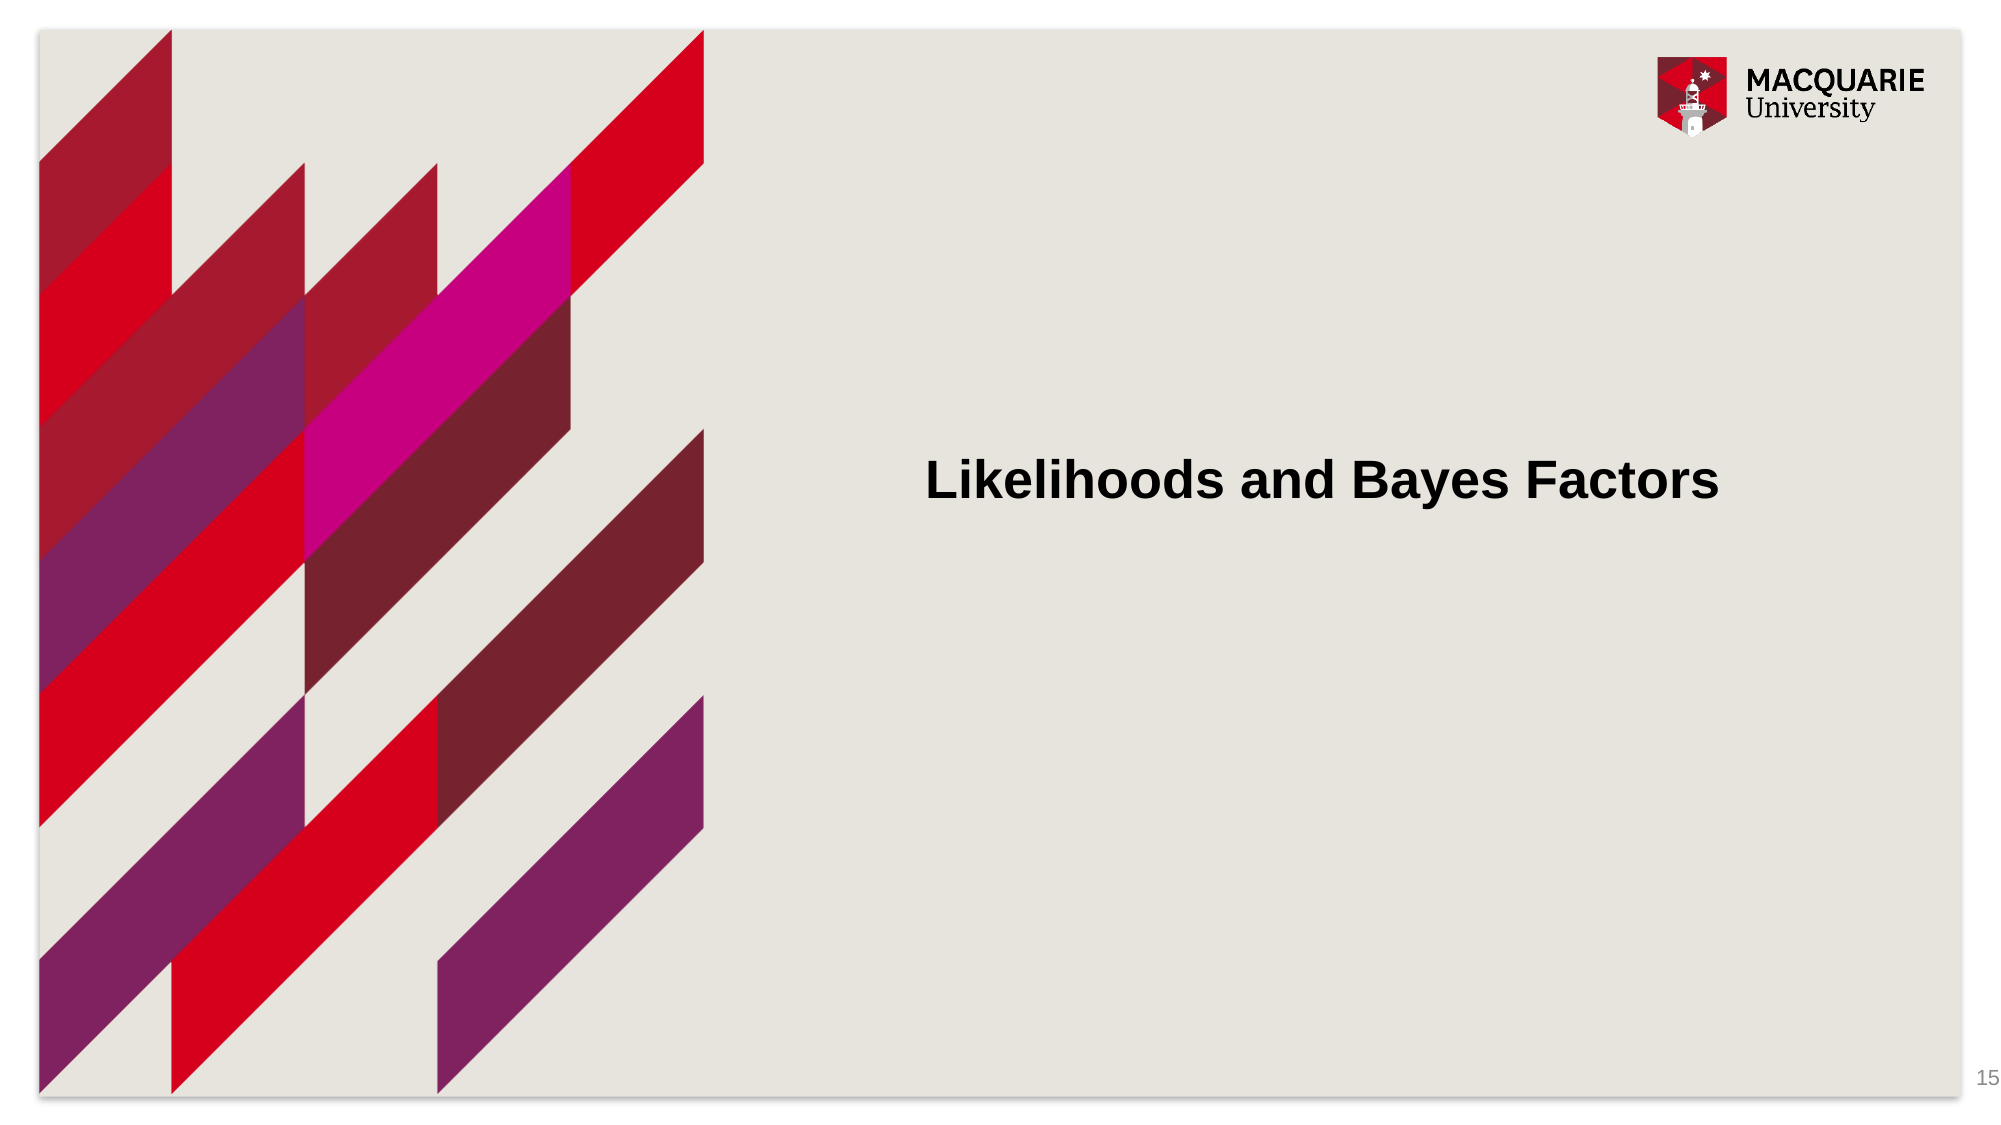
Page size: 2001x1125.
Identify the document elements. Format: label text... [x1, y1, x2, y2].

picture [1623, 29, 1958, 155]
picture [10, 0, 730, 1125]
title Likelihoods and Bayes Factors [925, 444, 1855, 551]
slide_number 15 [1547, 1046, 2000, 1107]
